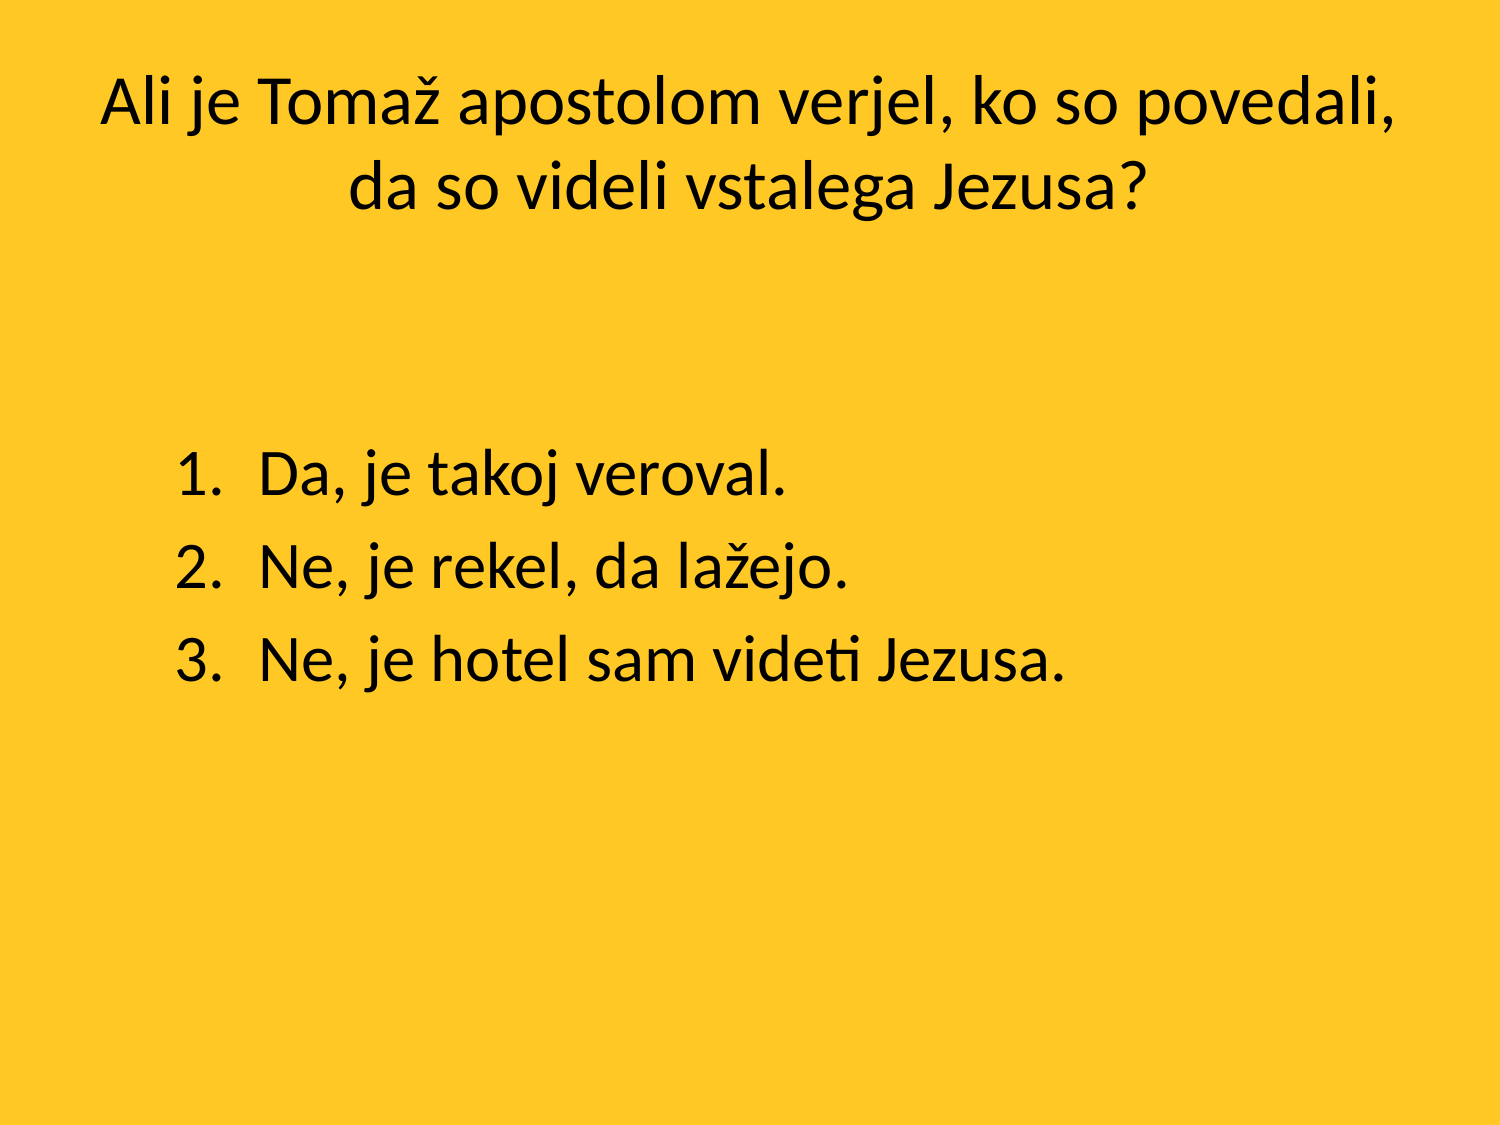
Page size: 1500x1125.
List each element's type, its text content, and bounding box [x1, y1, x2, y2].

title Ali je Tomaž apostolom verjel, ko so povedali, da so videli vstalega Jezusa? [75, 45, 1425, 233]
list Da, je takoj veroval. Ne, je rekel, da lažejo. Ne, je hotel sam videti Jezusa. [159, 420, 1425, 1005]
